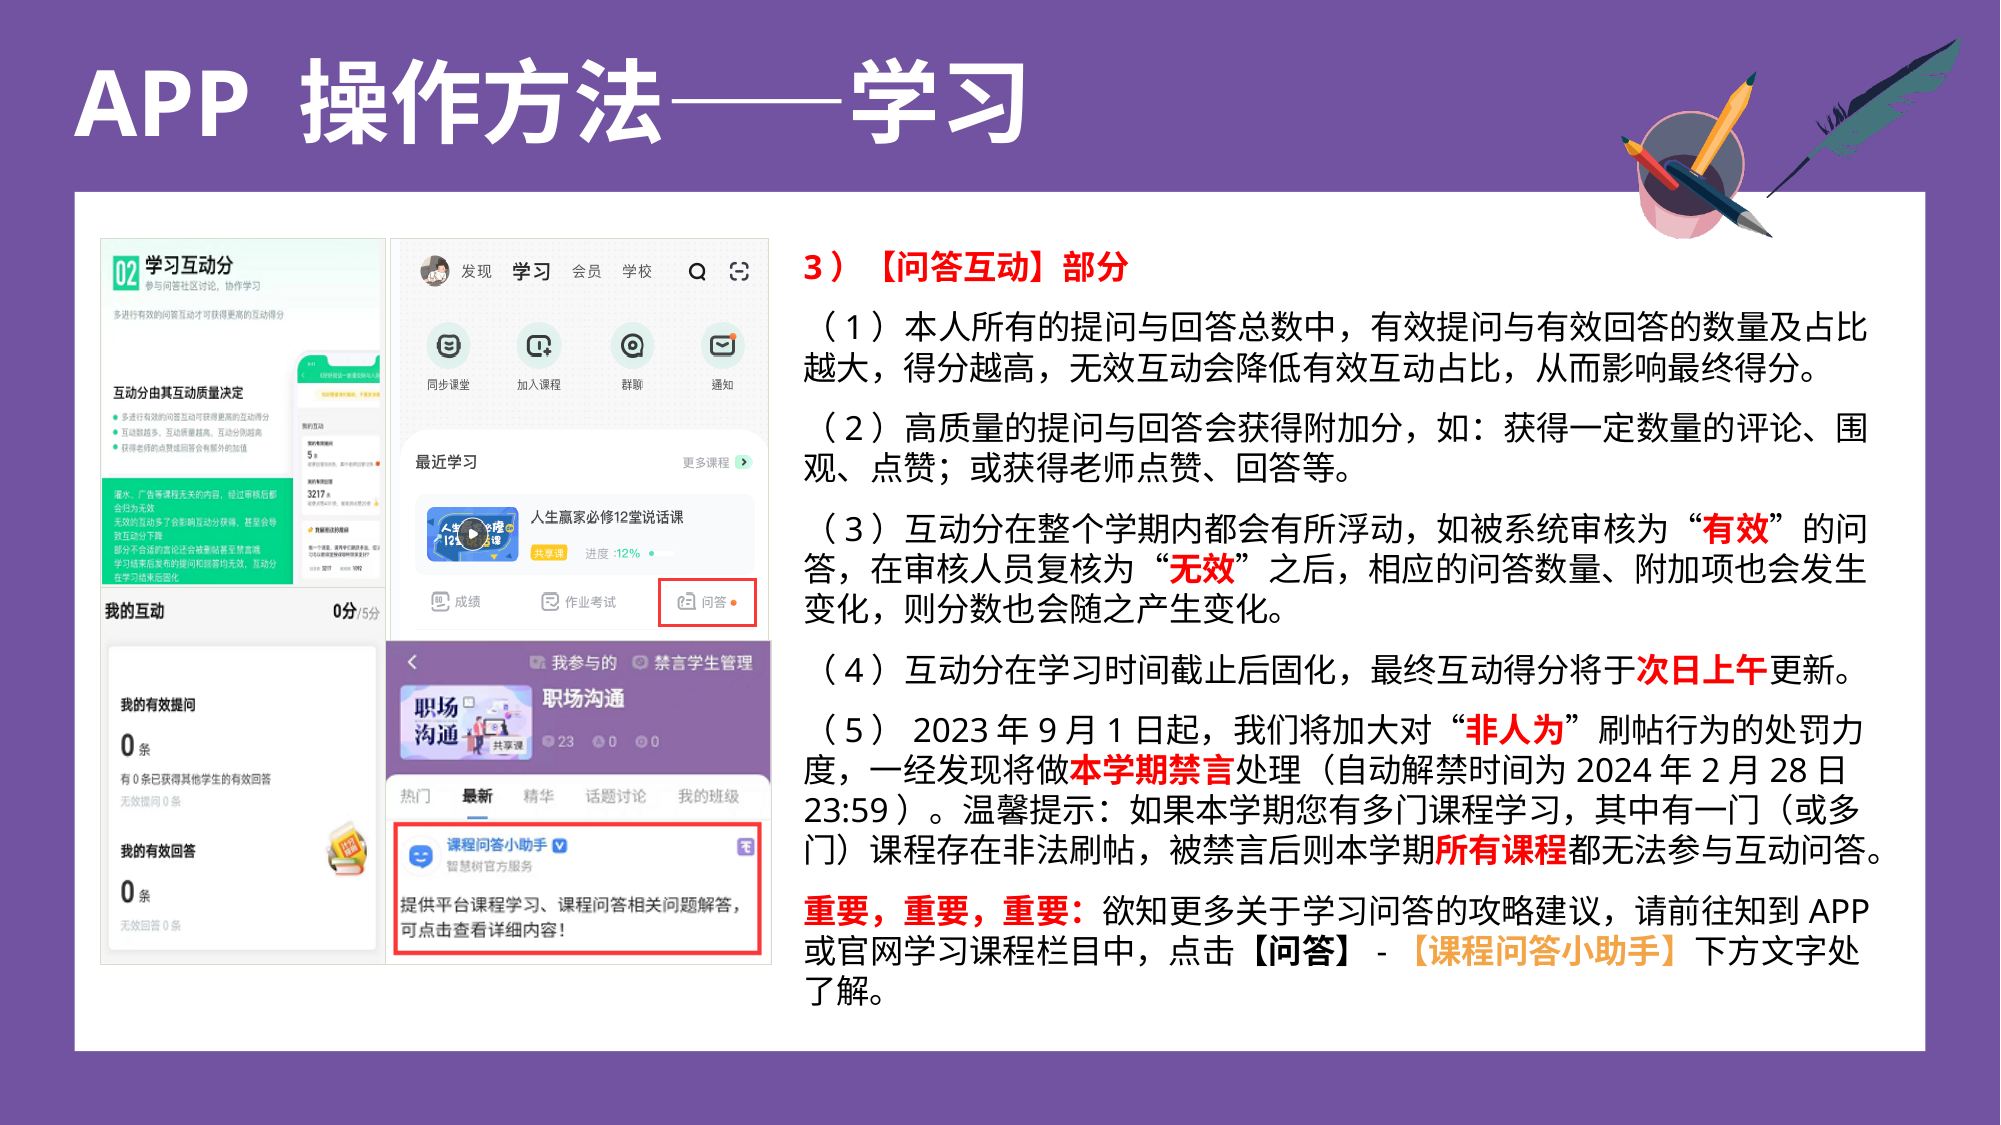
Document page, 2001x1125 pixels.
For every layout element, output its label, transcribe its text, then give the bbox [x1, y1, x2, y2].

text_box 3）【问答互动】部分 （1）本人所有的提问与回答总数中，有效提问与有效回答的数量及占比越大，得分越高，无效互动会降低有效互动占比，从而影响最终得分。 （2）高质量的提问与回答会获得附加分，如：获得一定数量的评论、围观、点赞；或获得老师点赞、回答等。 （3）互动分在整个学期内都会有所浮动，如被系统审核为“有效”的问答，在审核人员复核为“无效”之后，相应的问答数量、附加项也会发生变化，则分数也会随之产生变化。 （4）互动分在学习时间截止后固化，最终互动得分将于次日上午更新。 （5）2023年9月1日起，我们将加大对“非人为”刷帖行为的处罚力度，一经发现将做本学期禁言处理（自动解禁时间为2024年2月28日23:59）。温馨提示：如果本学期您有多门课程学习，其中有一门（或多门）课程存在非法刷帖，被禁言后则本学期所有课程都无法参与互动问答。 重要，重要，重要：欲知更多关于学习问答的攻略建议，请前往知到APP或官网学习课程栏目中，点击【问答】-【课程问答小助手】下方文字处了解。 [788, 238, 1900, 1018]
text_box [73, 191, 1926, 1052]
text_box [0, 0, 2000, 1125]
text_box APP 操作方法——学习 [59, 37, 1080, 163]
picture [1620, 35, 1962, 239]
picture [100, 238, 772, 965]
